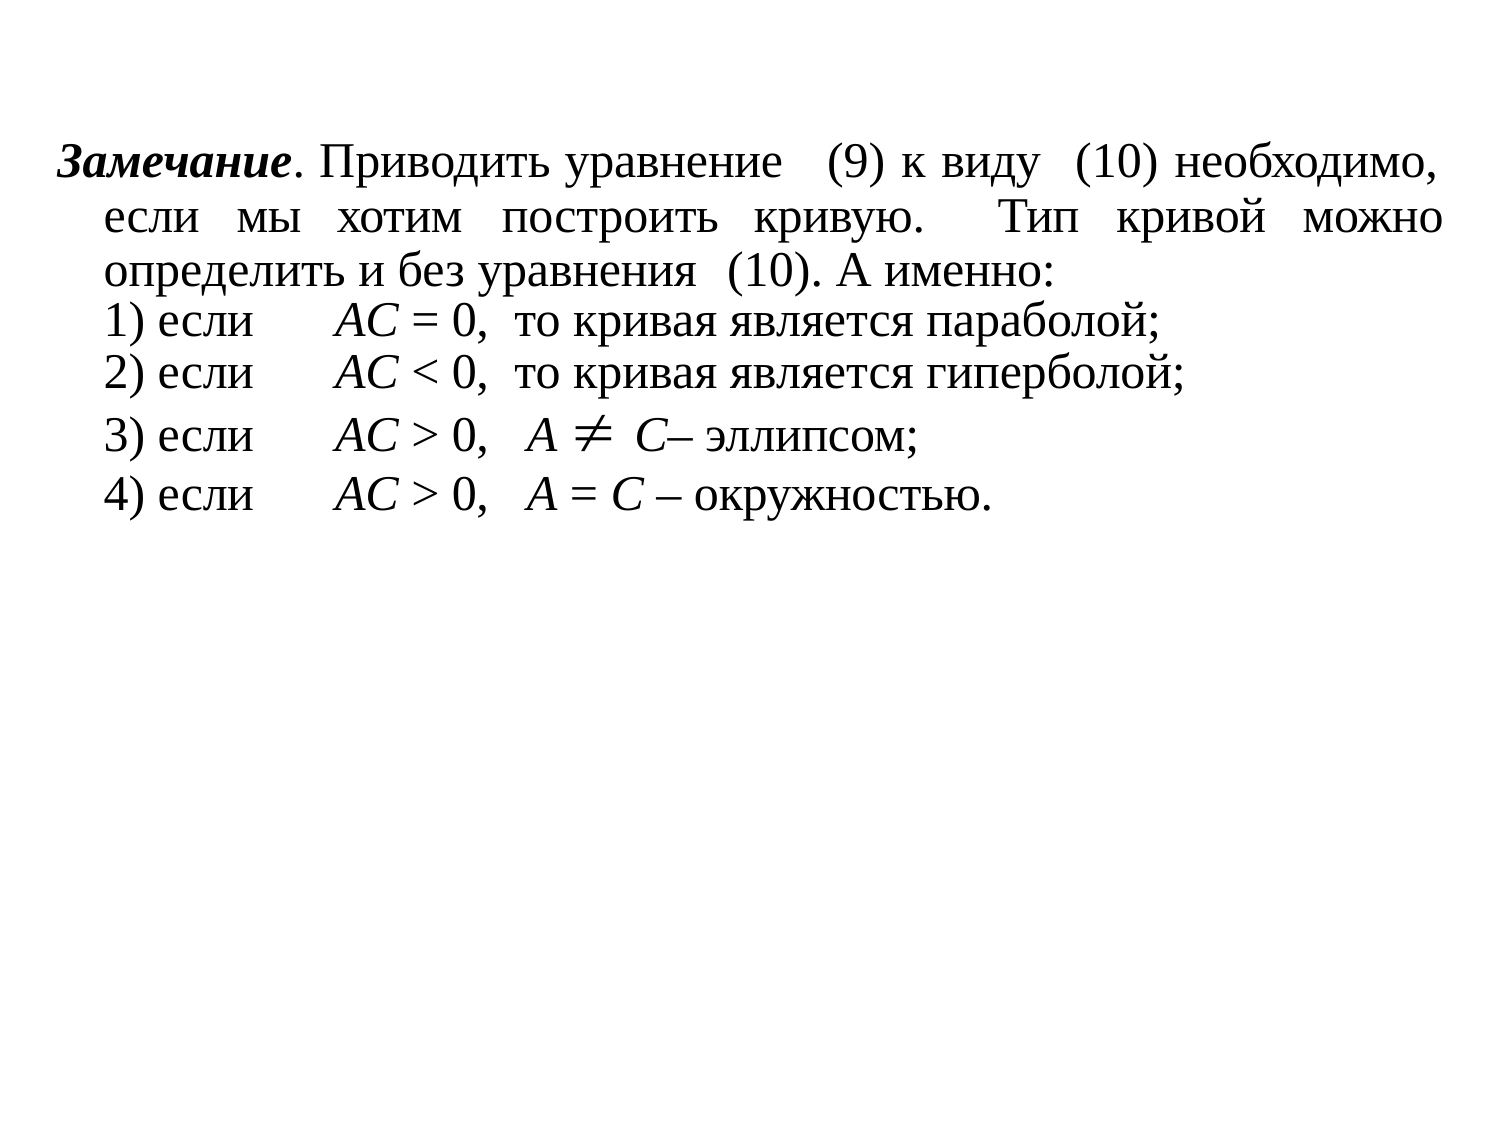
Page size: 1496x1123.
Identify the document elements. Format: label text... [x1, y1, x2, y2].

text_box если мы хотим построить кривую. Тип кривой можно определить и без уравнения (10). А именно: если AC = 0, то кривая является параболой; если AC < 0, то кривая является гиперболой; если AC > 0, A  C– эллипсом; если AC > 0, A = C – окружностью. [101, 179, 1446, 520]
title Замечание. Приводить уравнение (9) к виду (10) необходимо, [55, 125, 1446, 315]
